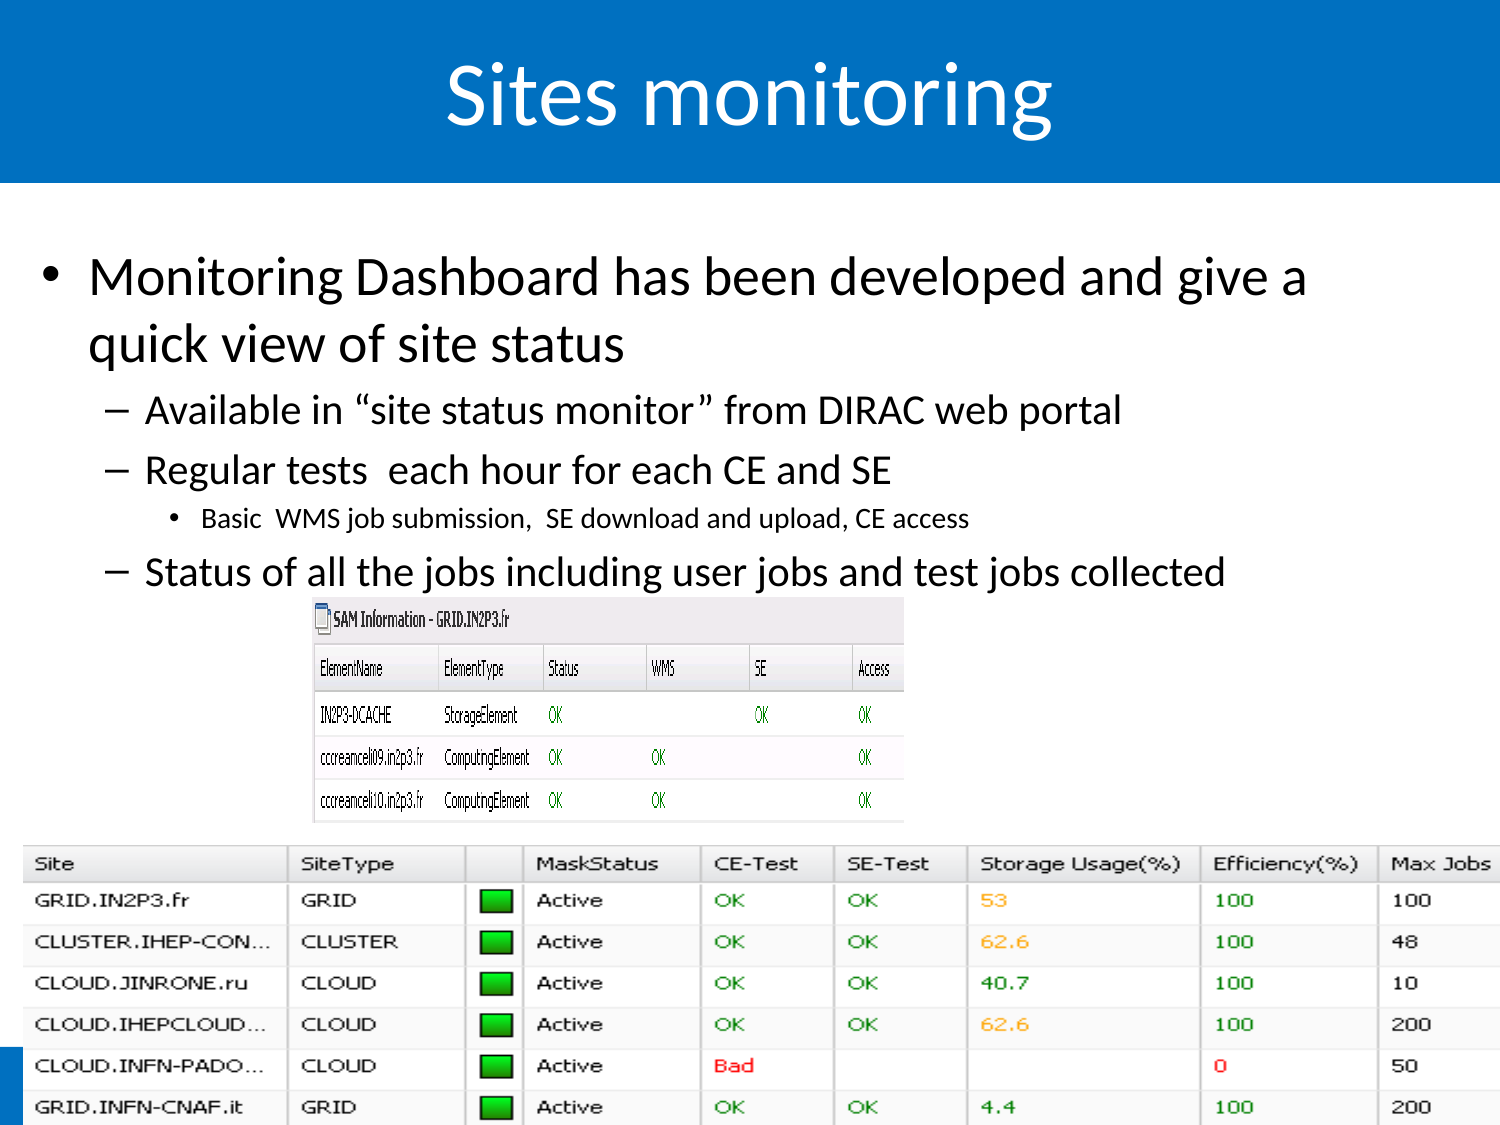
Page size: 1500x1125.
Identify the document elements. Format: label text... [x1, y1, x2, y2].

picture [312, 597, 904, 823]
list Monitoring Dashboard has been developed and give a quick view of site status Available in “site status monitor” from DIRAC web portal Regular tests each hour for each CE and SE Basic WMS job submission, SE download and upload, CE access Status of all the jobs including user jobs and test jobs collected [26, 231, 1447, 604]
title Sites monitoring [0, 0, 1500, 183]
picture [22, 845, 1500, 1125]
